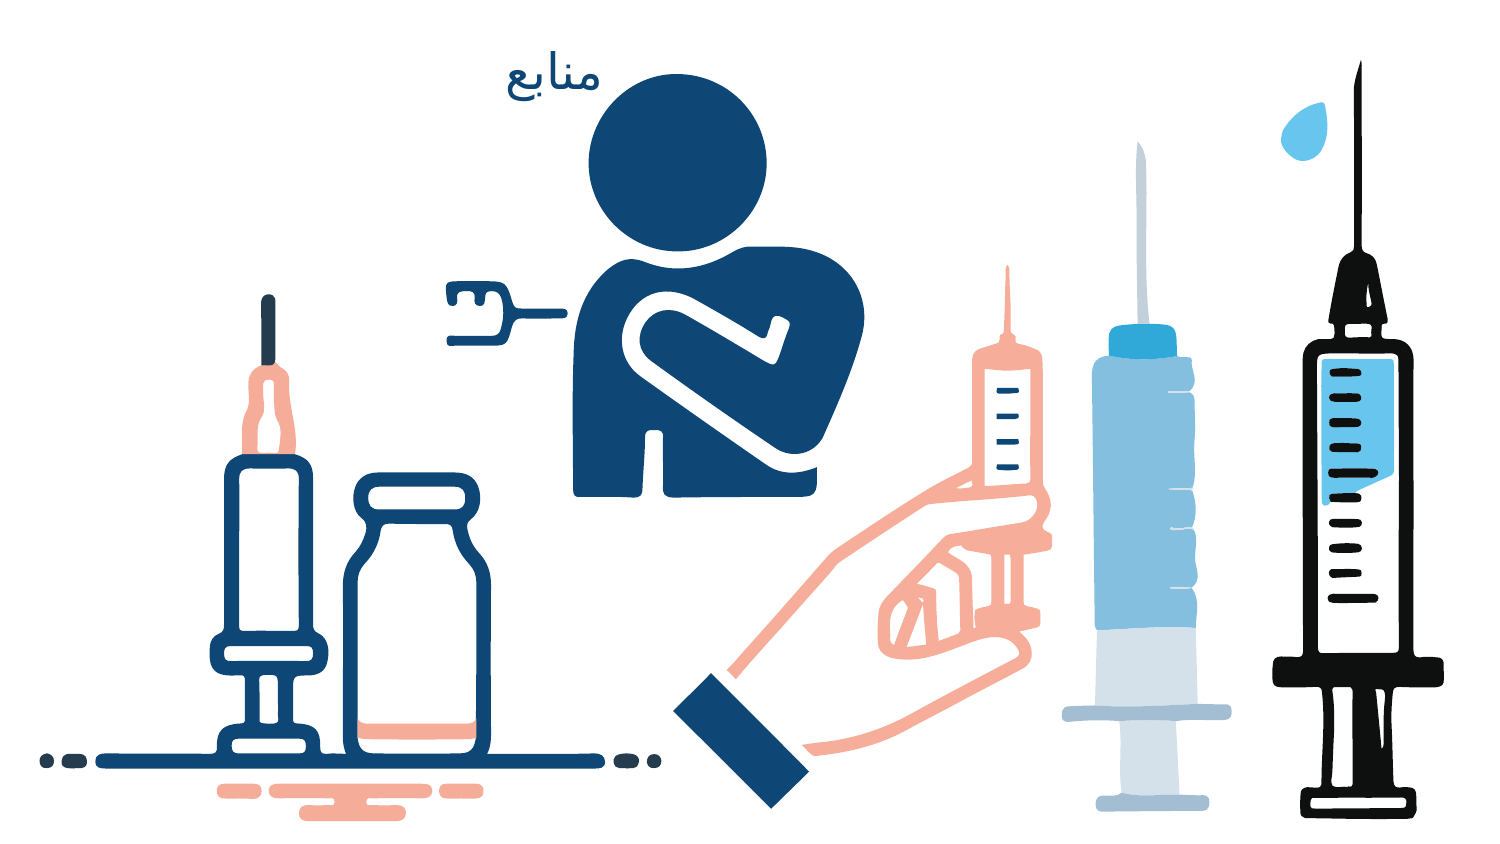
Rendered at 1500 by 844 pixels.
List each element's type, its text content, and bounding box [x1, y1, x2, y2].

text_box [588, 74, 767, 252]
picture [882, 111, 1500, 797]
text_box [39, 293, 662, 822]
text_box [589, 246, 865, 454]
text_box [726, 521, 877, 680]
text_box [673, 673, 810, 809]
text_box منابع [26, 31, 619, 126]
text_box [801, 729, 877, 757]
text_box [667, 395, 817, 498]
text_box [445, 281, 509, 291]
